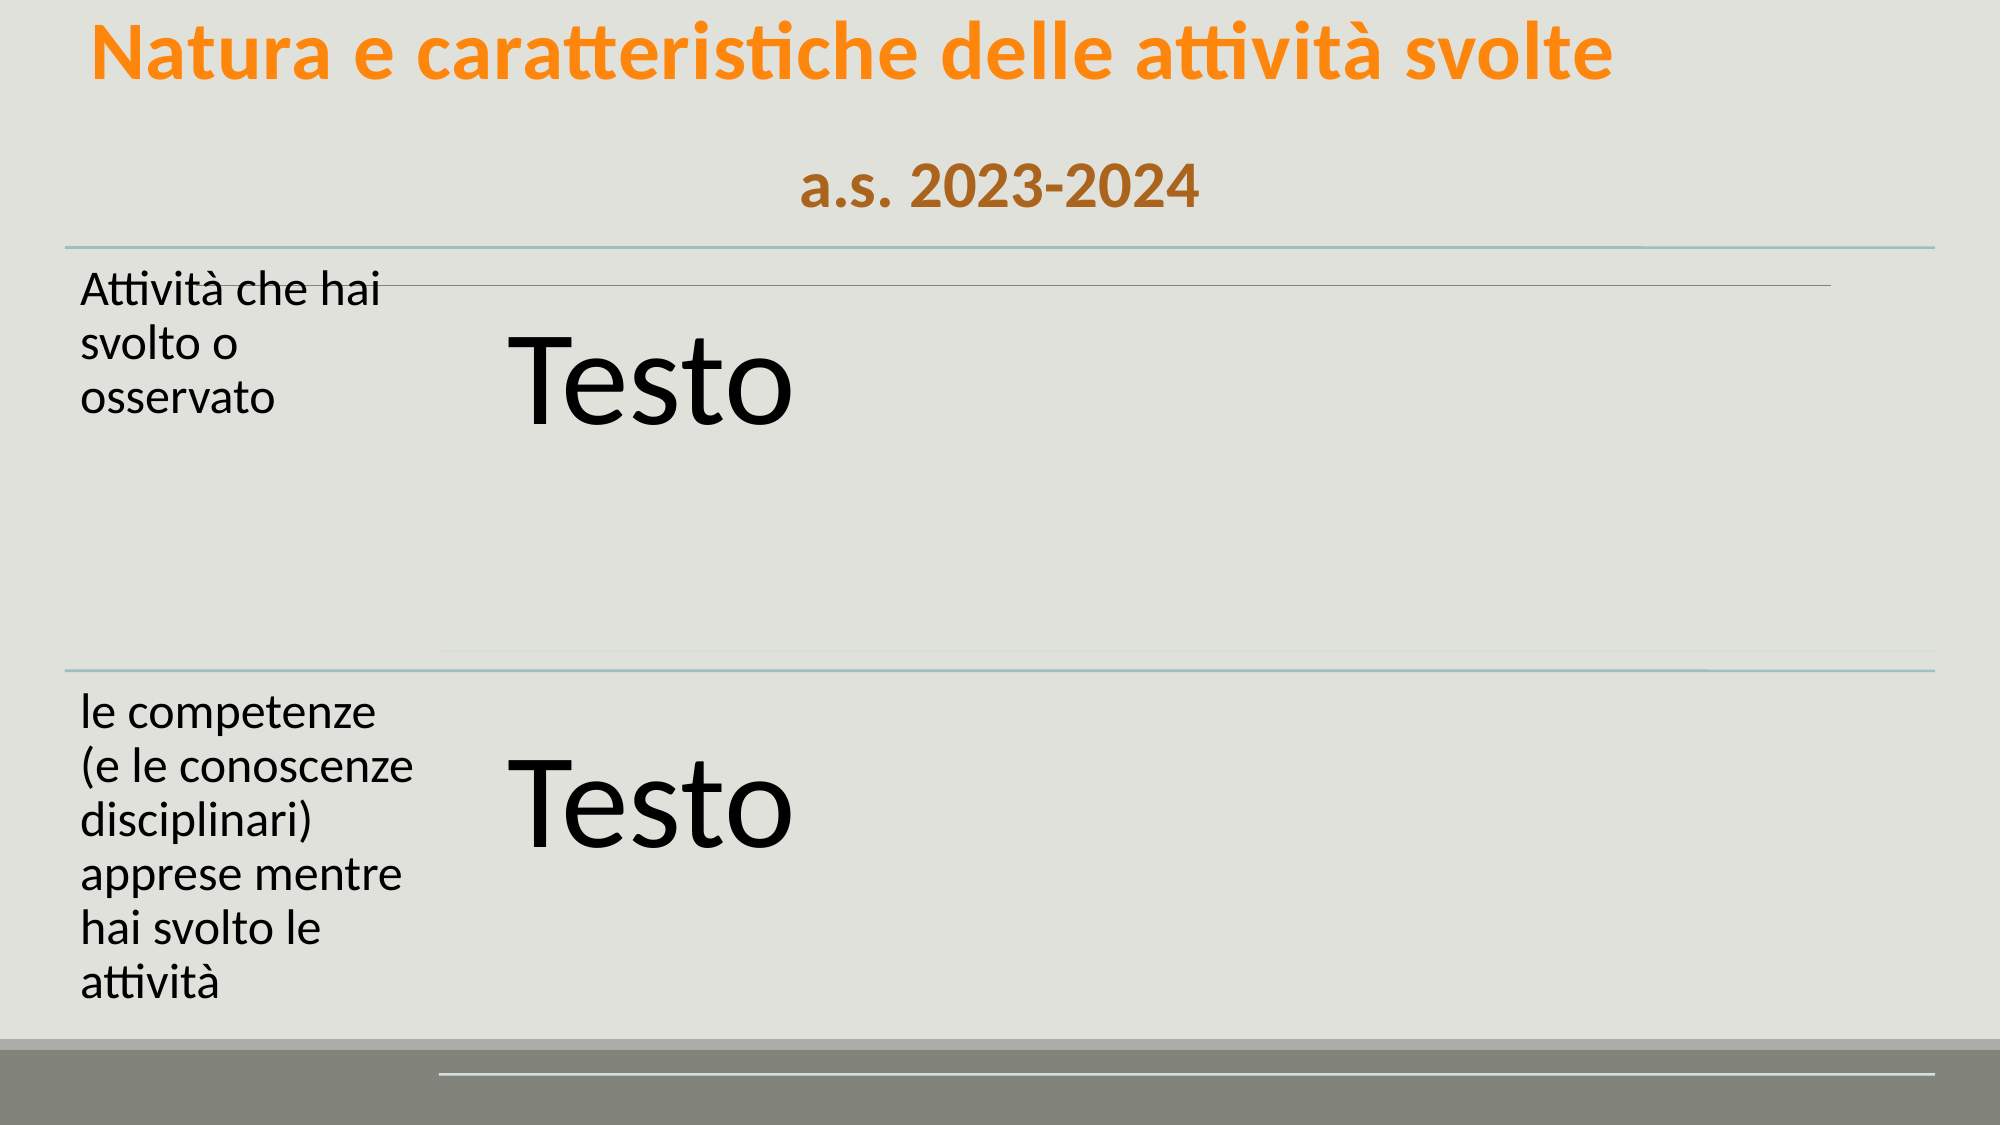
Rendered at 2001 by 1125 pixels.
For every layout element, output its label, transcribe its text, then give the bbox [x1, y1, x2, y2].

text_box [64, 247, 1936, 1095]
text_box a.s. 2023-2024 [784, 133, 1216, 229]
list Natura e caratteristiche delle attività svolte [74, 0, 1926, 245]
